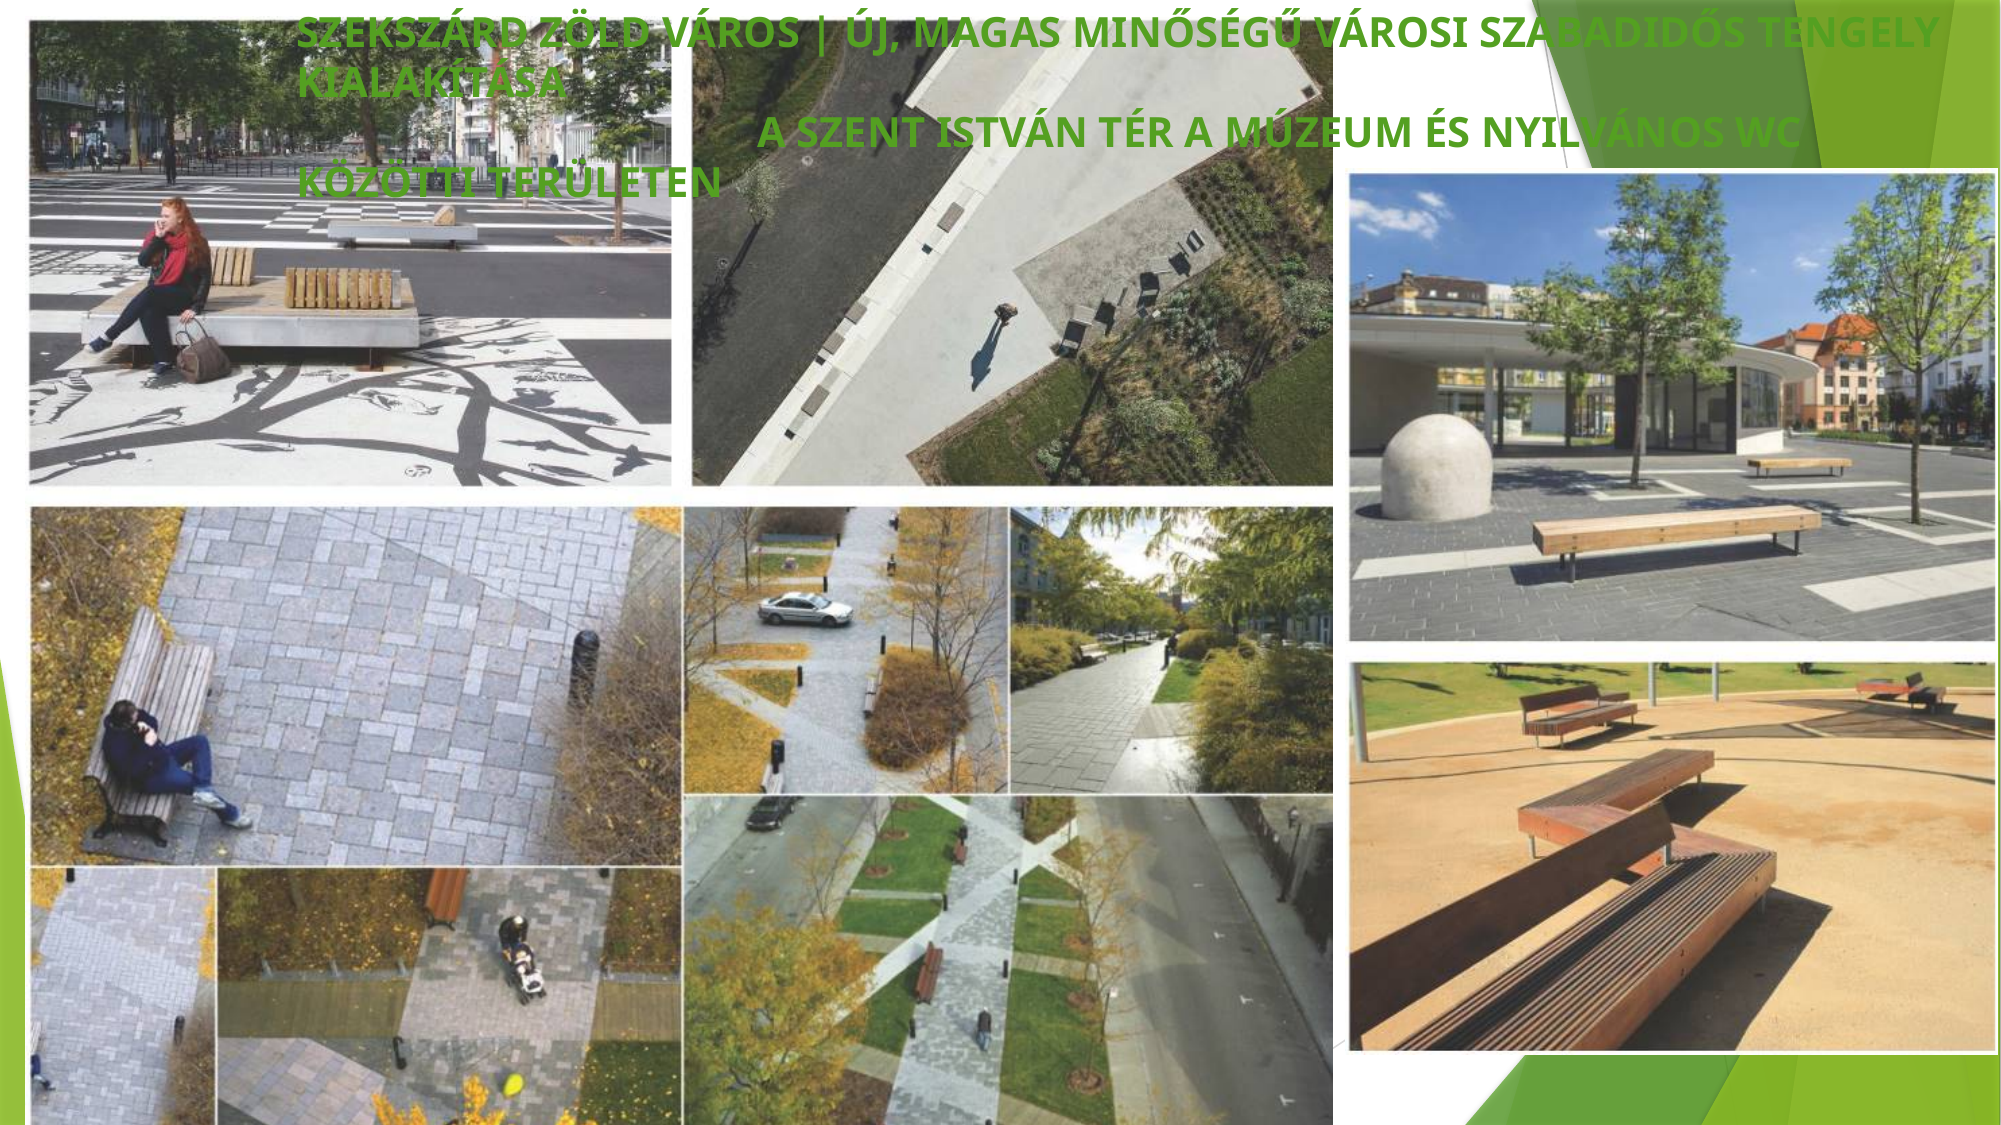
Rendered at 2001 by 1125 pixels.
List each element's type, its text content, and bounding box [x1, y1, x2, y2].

picture [1345, 168, 1999, 1056]
title SZEKSZÁRD ZÖLD VÁROS | ÚJ, MAGAS MINŐSÉGŰ VÁROSI SZABADIDŐS TENGELY KIALAKÍTÁSA A SZENT ISTVÁN TÉR A MÚZEUM ÉS NYILVÁNOS WC KÖZÖTTI TERÜLETEN [1336, 76, 2000, 216]
text_box [0, 0, 2000, 75]
picture [24, 16, 1334, 1125]
